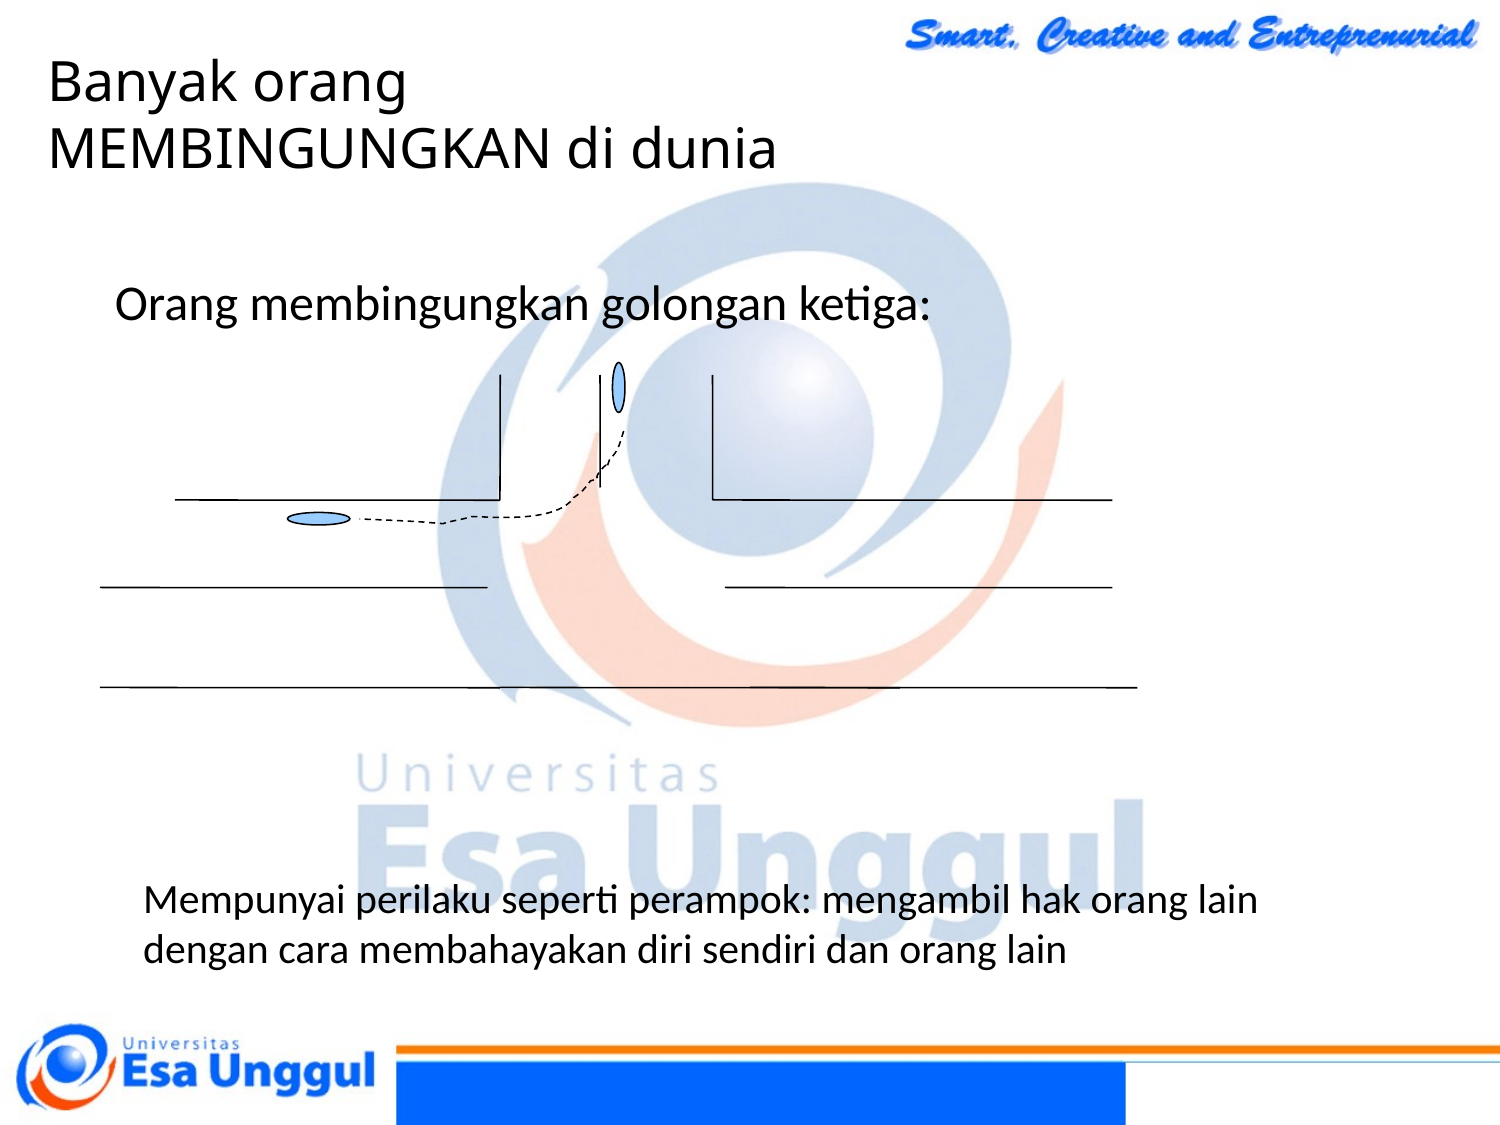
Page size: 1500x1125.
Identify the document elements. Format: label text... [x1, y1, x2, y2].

text_box [612, 362, 625, 413]
text_box [287, 512, 350, 525]
text_box [359, 430, 624, 524]
title Banyak orang MEMBINGUNGKAN di dunia [32, 37, 1347, 188]
picture [0, 0, 1500, 1125]
list Orang membingungkan golongan ketiga: Mempunyai perilaku seperti perampok: mengambil hak orang lain dengan cara membahayakan diri sendiri dan orang lain [99, 262, 1400, 988]
